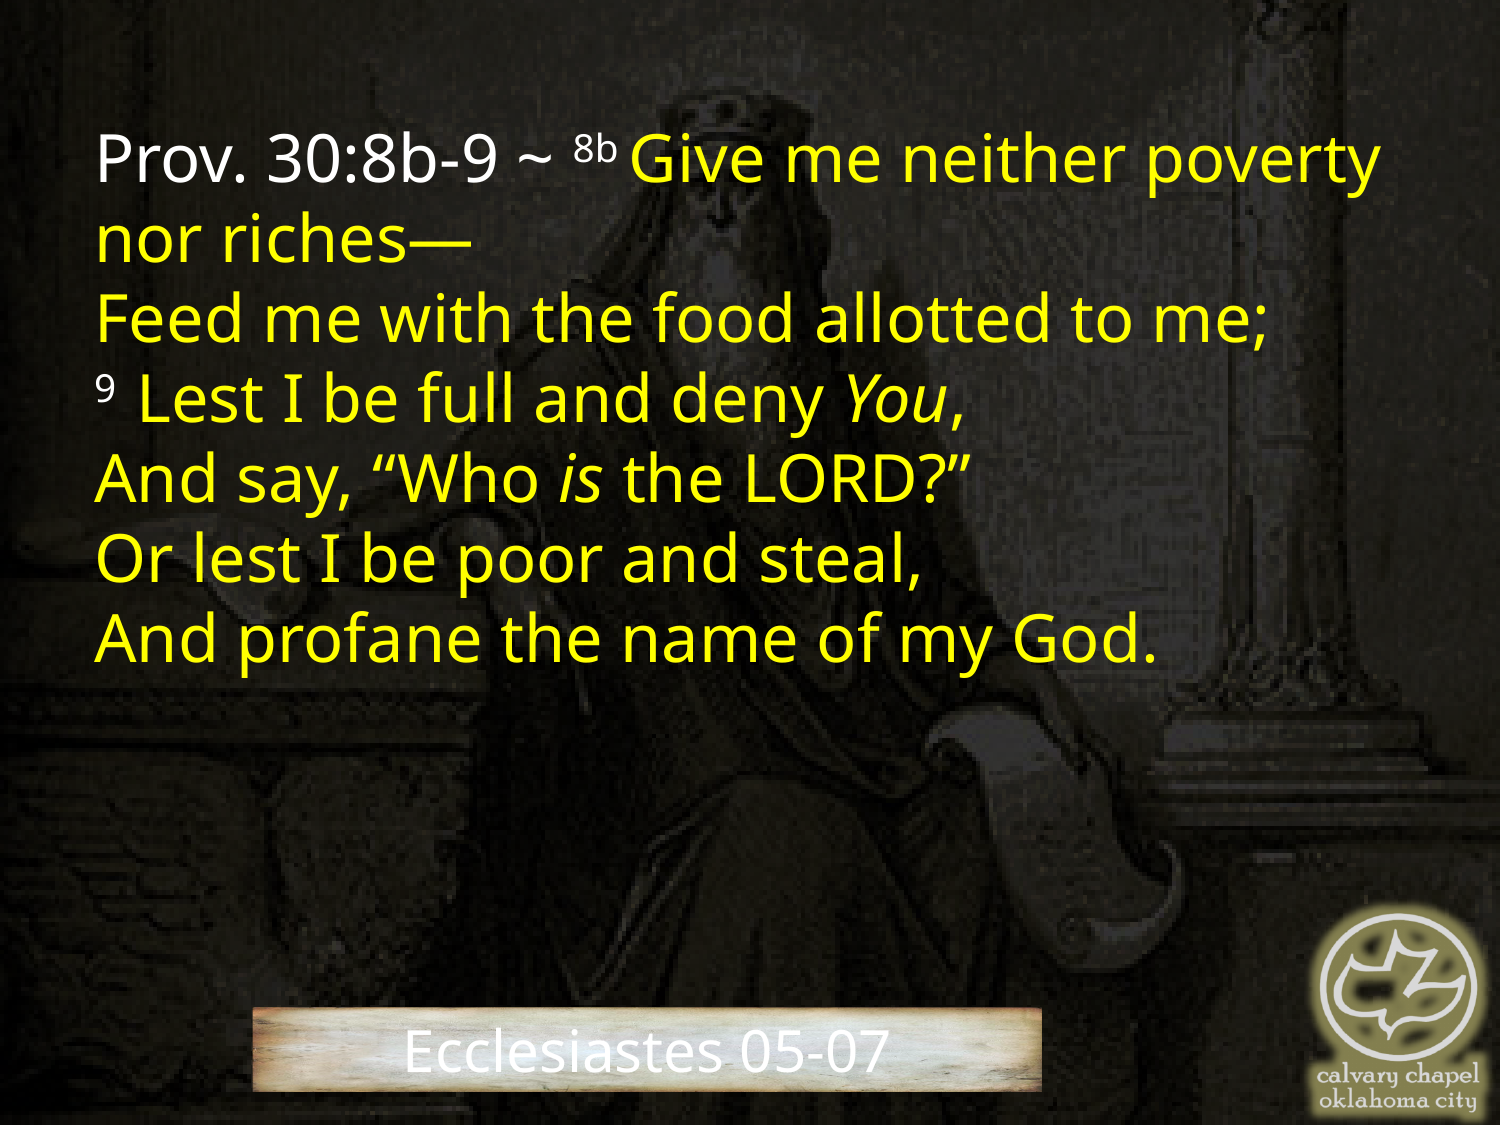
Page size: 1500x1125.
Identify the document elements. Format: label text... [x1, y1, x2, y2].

text_box Prov. 30:8b-9 ~ 8b Give me neither poverty nor riches— Feed me with the food allotted to me; 9 Lest I be full and deny You, And say, “Who is the Lord?” Or lest I be poor and steal, And profane the name of my God. [79, 108, 1424, 683]
picture [0, 0, 1500, 1125]
picture [1316, 910, 1480, 1117]
text_box Ecclesiastes 05-07 [252, 1007, 1042, 1092]
